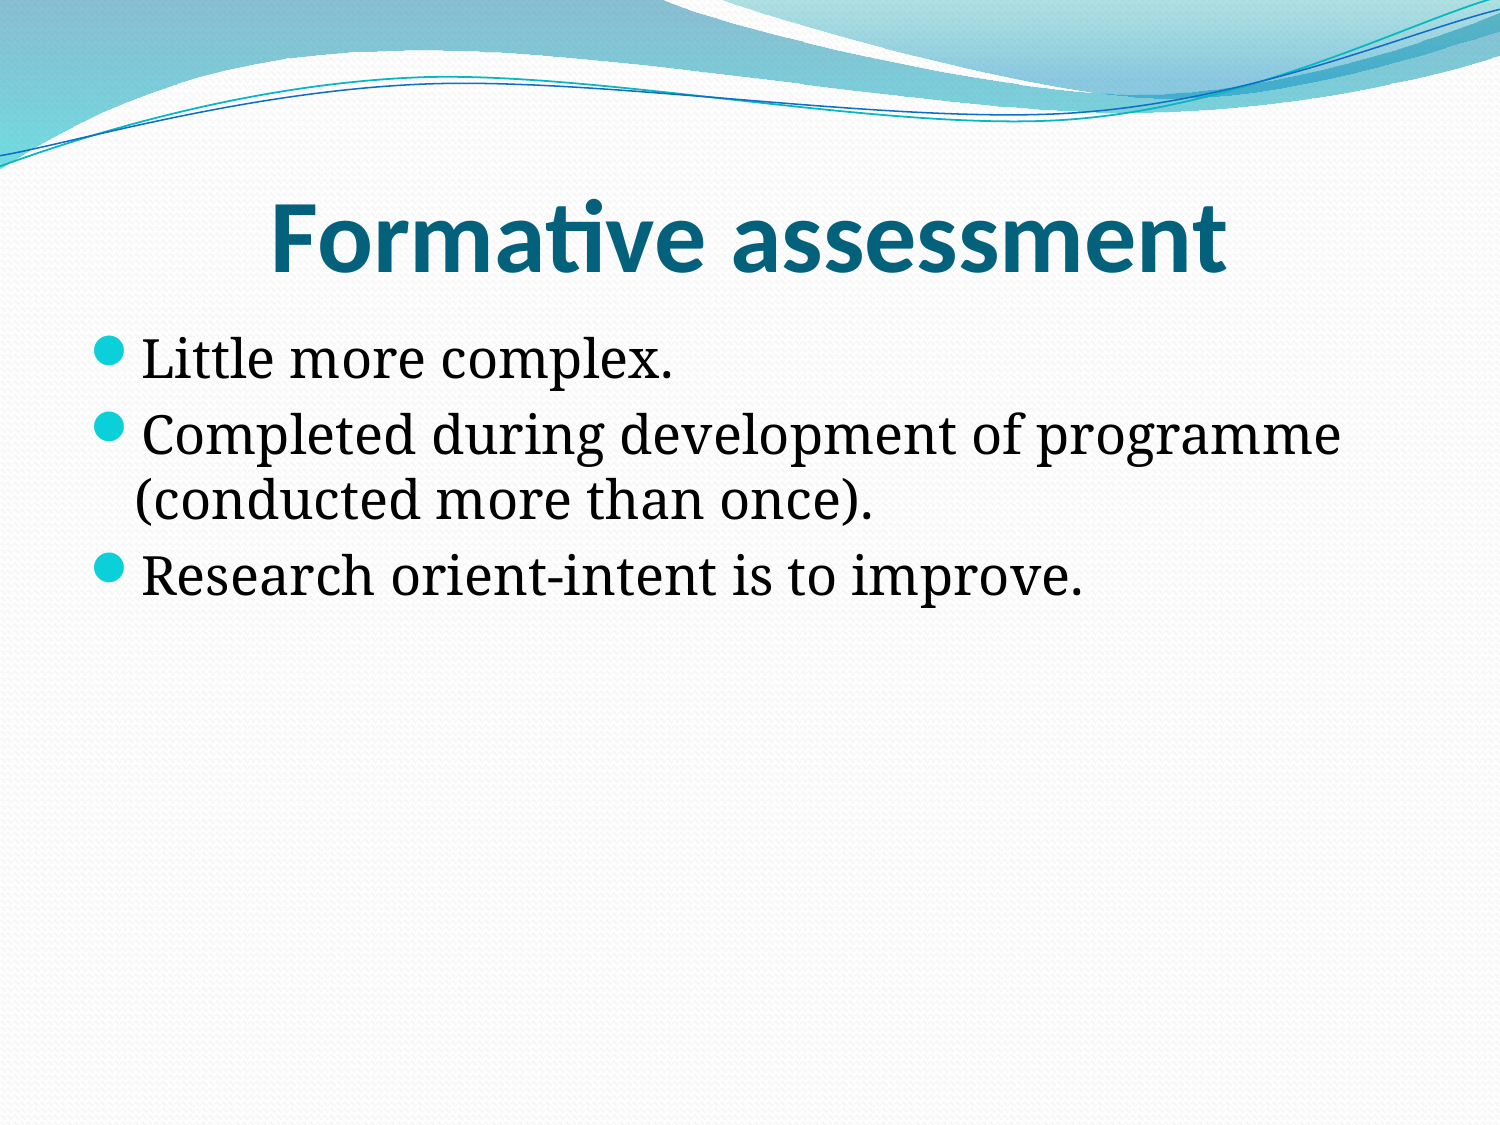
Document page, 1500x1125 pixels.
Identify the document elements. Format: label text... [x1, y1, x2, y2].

list Little more complex. Completed during development of programme (conducted more than once). Research orient-intent is to improve. [75, 317, 1425, 1038]
title Formative assessment [75, 115, 1425, 293]
